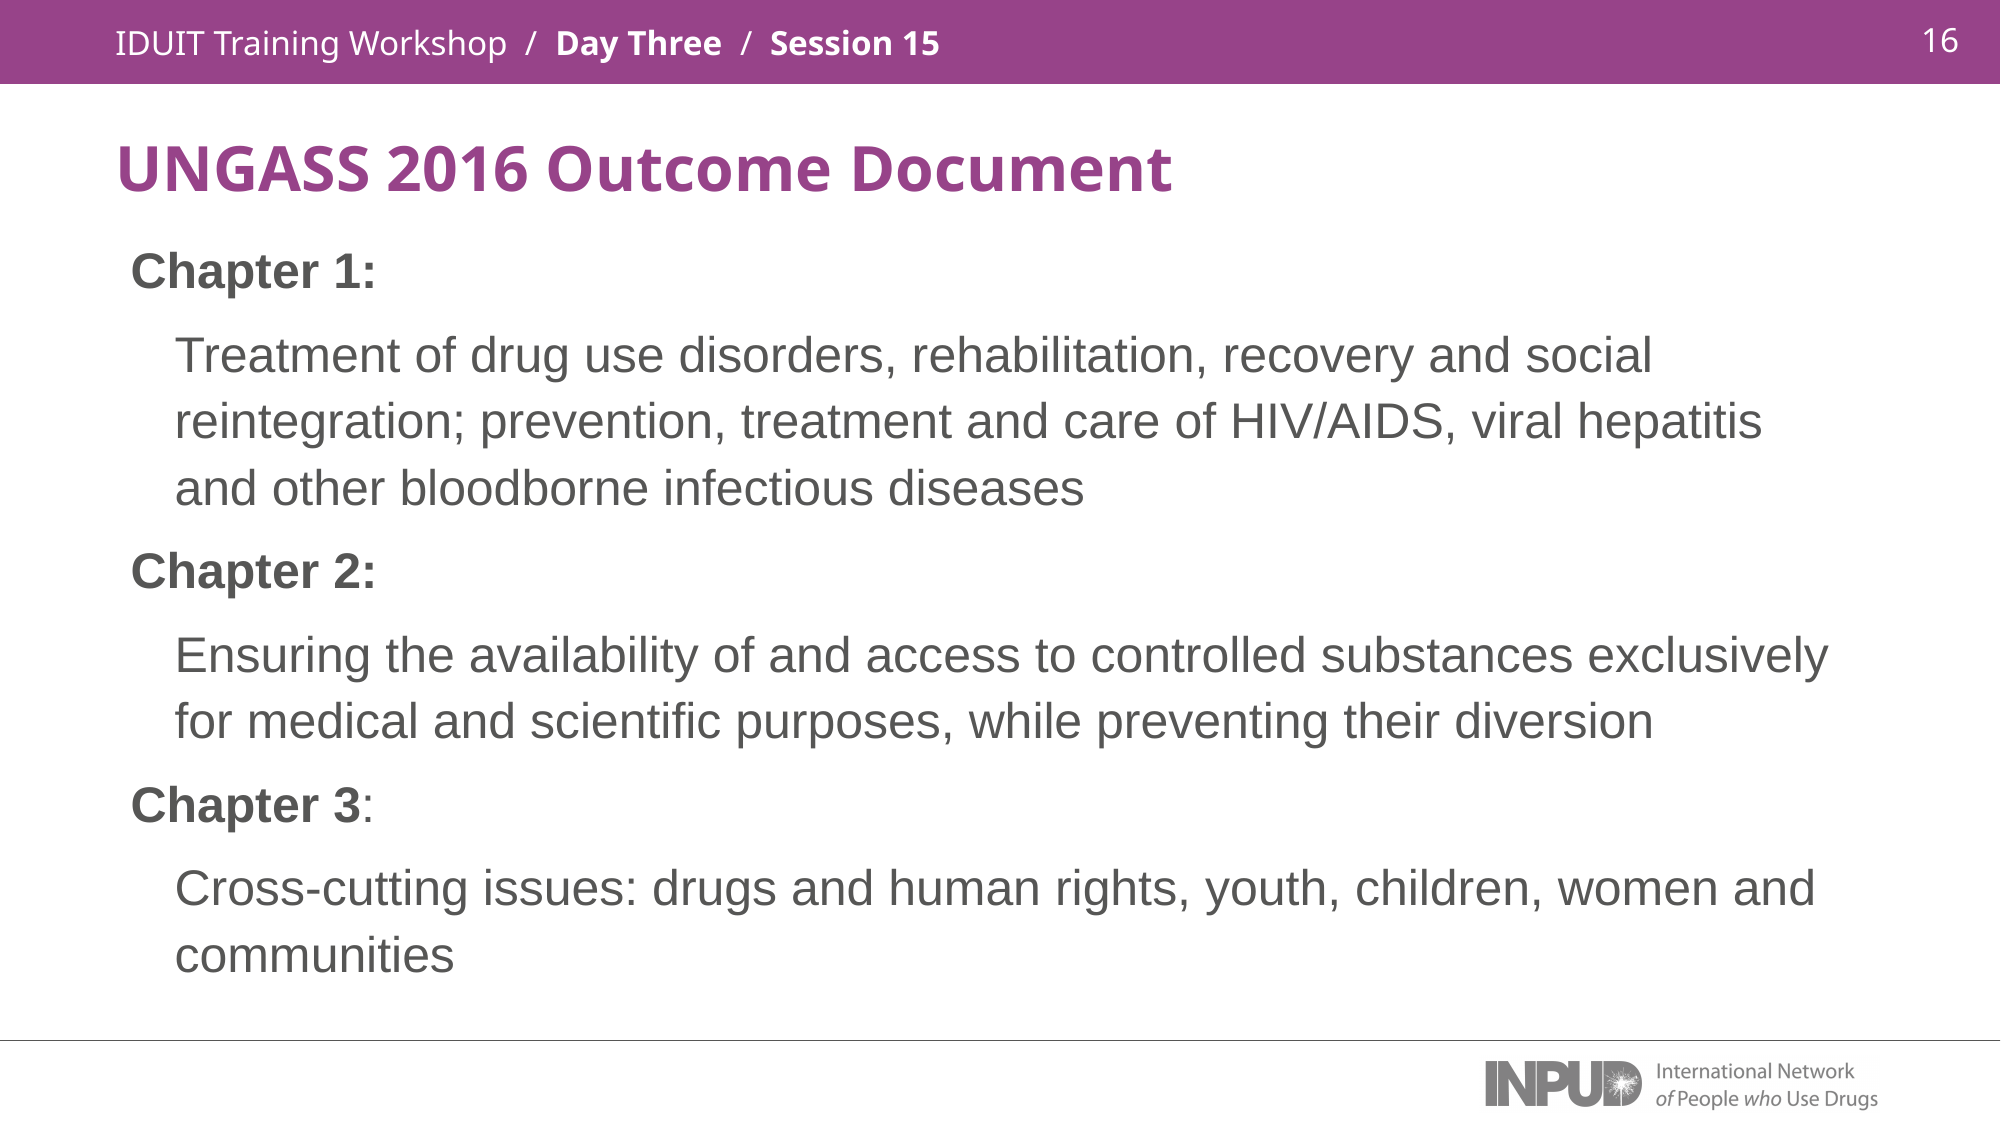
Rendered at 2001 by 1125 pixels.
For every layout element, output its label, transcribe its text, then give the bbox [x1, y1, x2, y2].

text_box UNGASS 2016 Outcome Document [115, 137, 1880, 232]
list Chapter 1: Treatment of drug use disorders, rehabilitation, recovery and social reintegration; prevention, treatment and care of HIV/AIDS, viral hepatitis and other bloodborne infectious diseases Chapter 2: Ensuring the availability of and access to controlled substances exclusively for medical and scientific purposes, while preventing their diversion Chapter 3: Cross-cutting issues: drugs and human rights, youth, children, women and communities [115, 231, 1839, 1026]
text_box IDUIT Training Workshop / Day Three / Session 15 [115, 0, 1712, 84]
